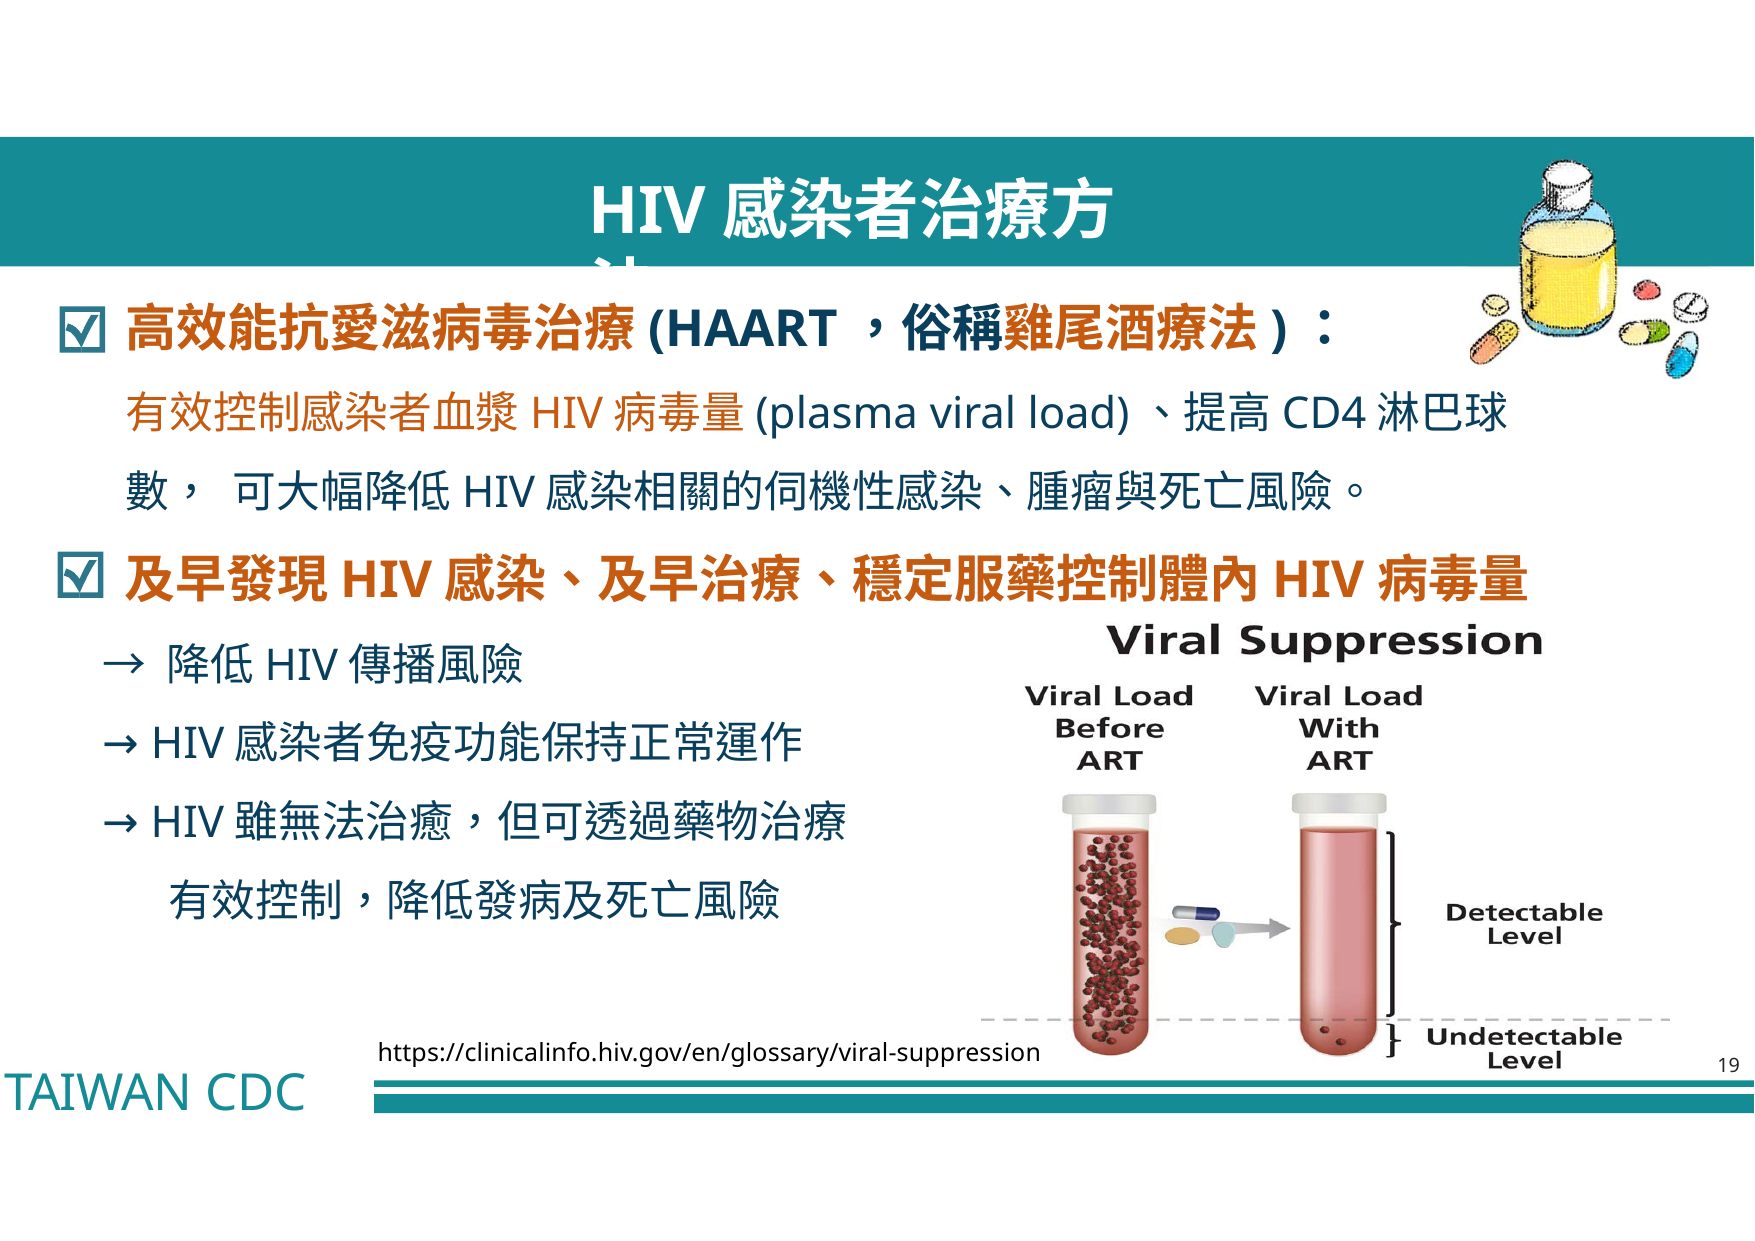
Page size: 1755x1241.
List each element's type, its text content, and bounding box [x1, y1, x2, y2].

picture [981, 605, 1671, 1074]
text_box 19 [1715, 1050, 1743, 1077]
text_box https://clinicalinfo.hiv.gov/en/glossary/viral-suppression TAIWAN CDC [2, 1041, 1057, 1121]
title HIV感染者治療方法 [586, 165, 1168, 260]
picture [1467, 149, 1709, 391]
text_box [1057, 1094, 1754, 1114]
text_box 高效能抗愛滋病毒治療(HAART，俗稱雞尾酒療法)： 有效控制感染者血漿HIV病毒量(plasma viral load)、提高CD4淋巴球數， 可大幅降低HIV感染相關的伺機性感染、腫瘤與死亡風險。 及早發現HIV感染、及早治療、穩定服藥控制體內HIV病毒量 → 降低HIV傳播風險 → HIV感染者免疫功能保持正常運作 → HIV雖無法治癒，但可透過藥物治療 有效控制，降低發病及死亡風險 [100, 260, 1542, 926]
text_box [1057, 1080, 1754, 1087]
text_box [59, 306, 106, 353]
text_box [0, 136, 1754, 267]
text_box [57, 551, 104, 598]
